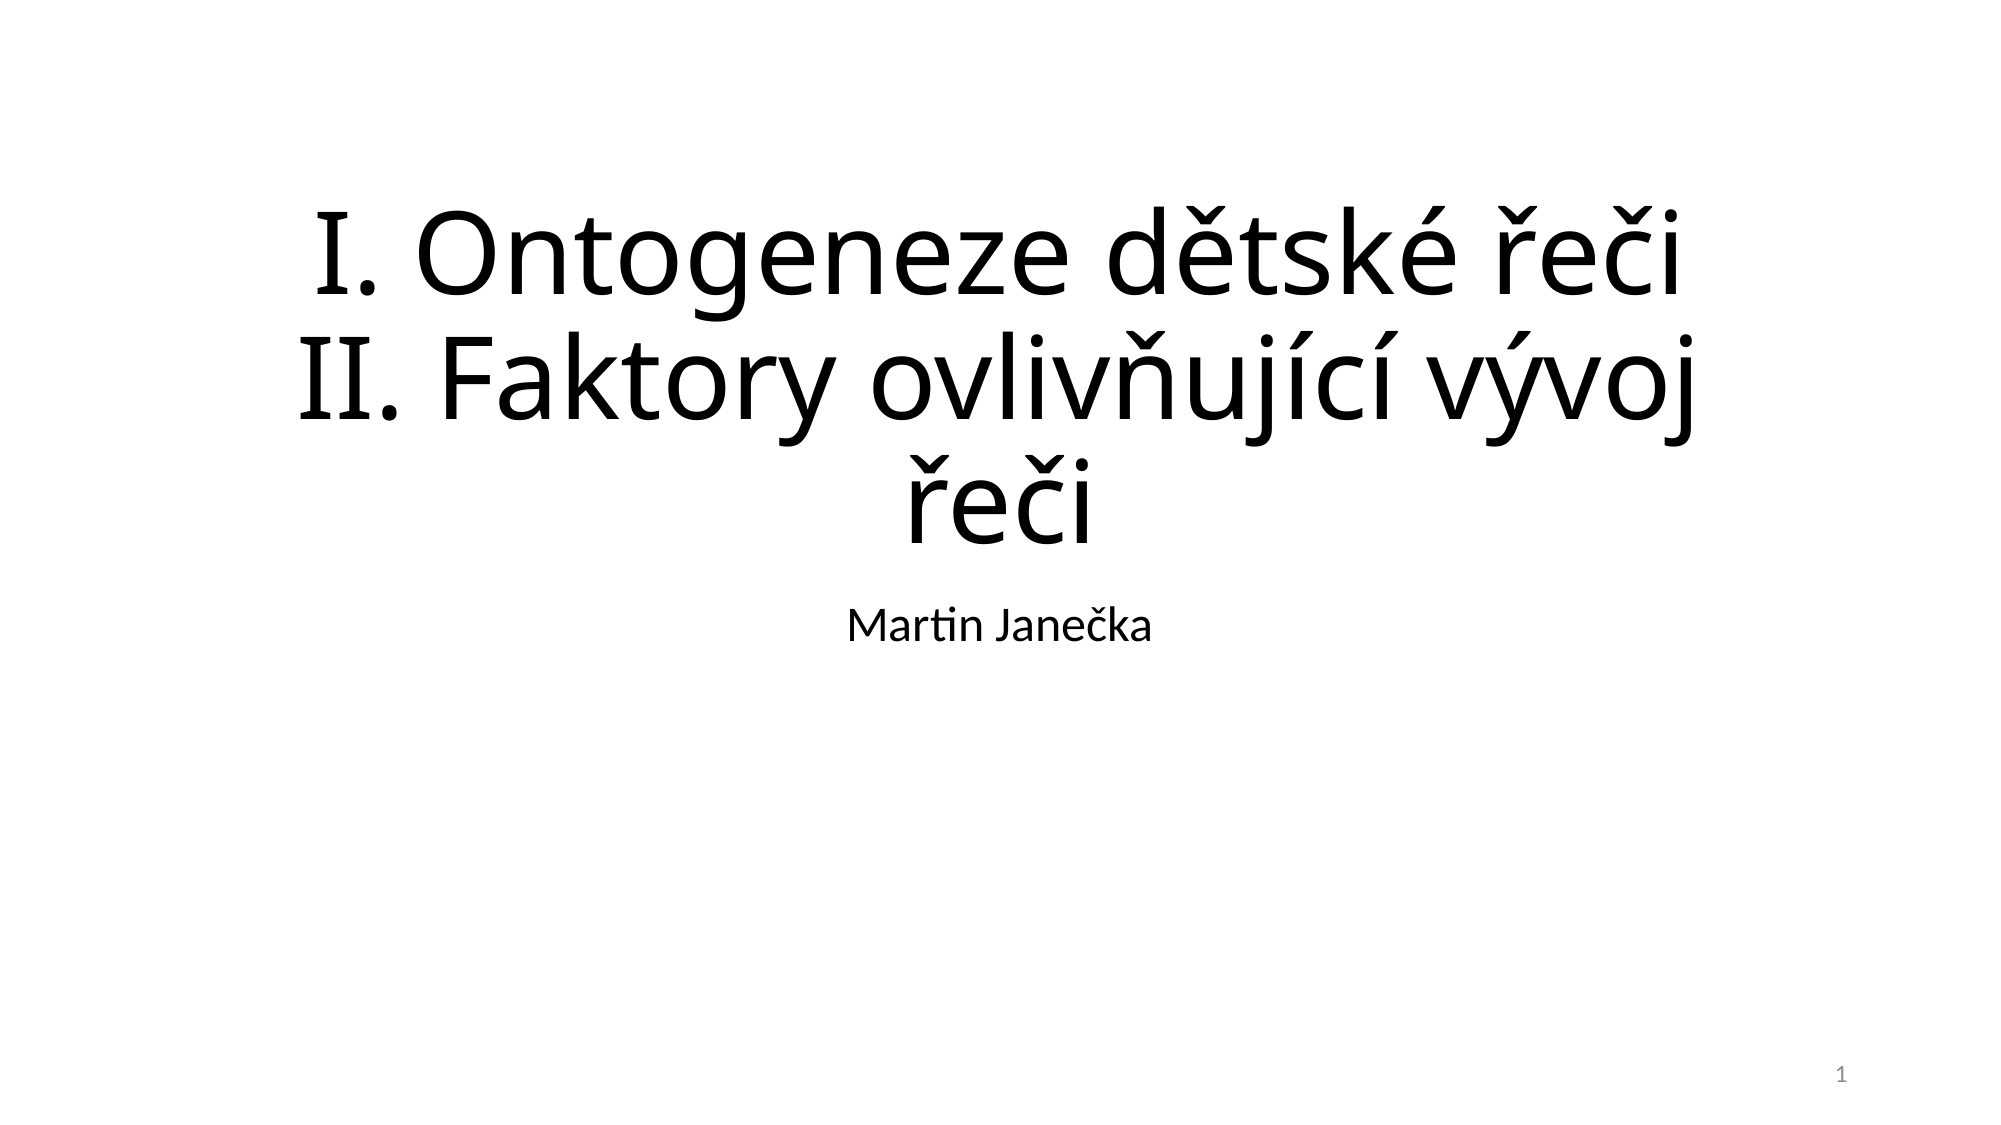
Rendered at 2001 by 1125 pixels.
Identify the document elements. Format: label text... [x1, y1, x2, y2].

title I. Ontogeneze dětské řeči II. Faktory ovlivňující vývoj řeči [249, 184, 1750, 576]
slide_number 1 [1412, 1042, 1863, 1103]
subtitle Martin Janečka [249, 590, 1750, 863]
